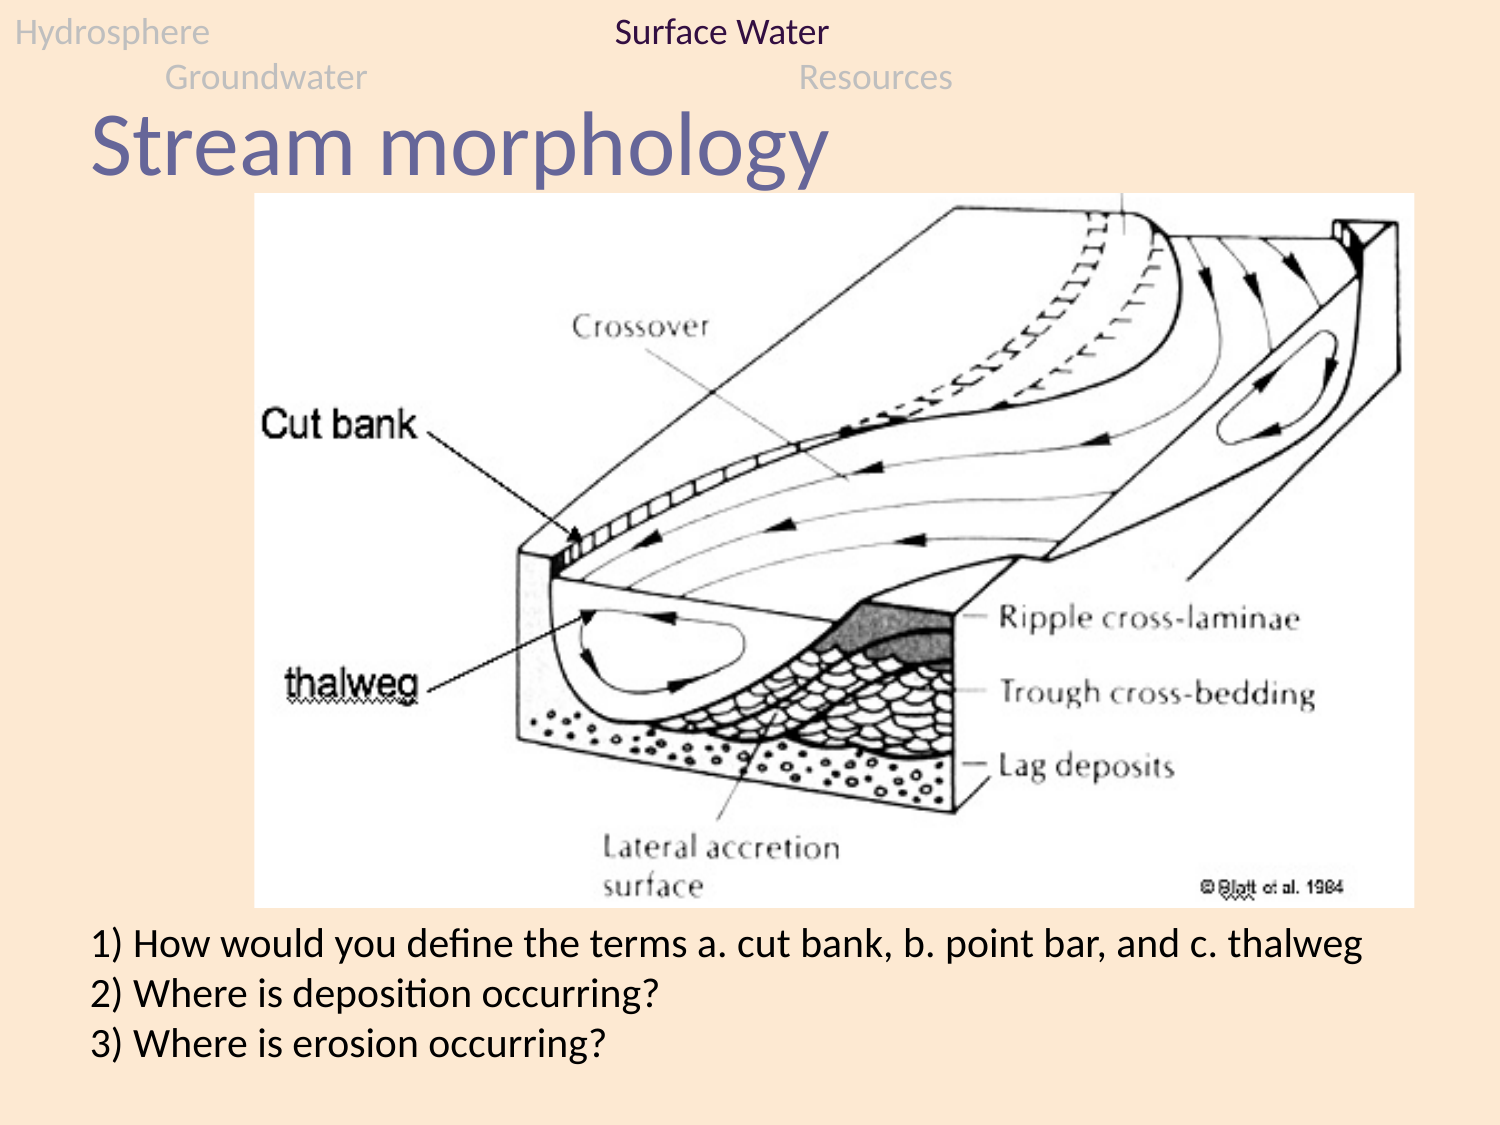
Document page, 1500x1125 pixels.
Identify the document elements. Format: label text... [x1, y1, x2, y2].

title Stream morphology [75, 105, 1500, 233]
text_box Hydrosphere Surface Water Groundwater Resources [0, 0, 1500, 105]
text_box 1) How would you define the terms a. cut bank, b. point bar, and c. thalweg 2) Where is deposition occurring? 3) Where is erosion occurring? [74, 907, 1415, 1073]
picture [254, 192, 1415, 909]
